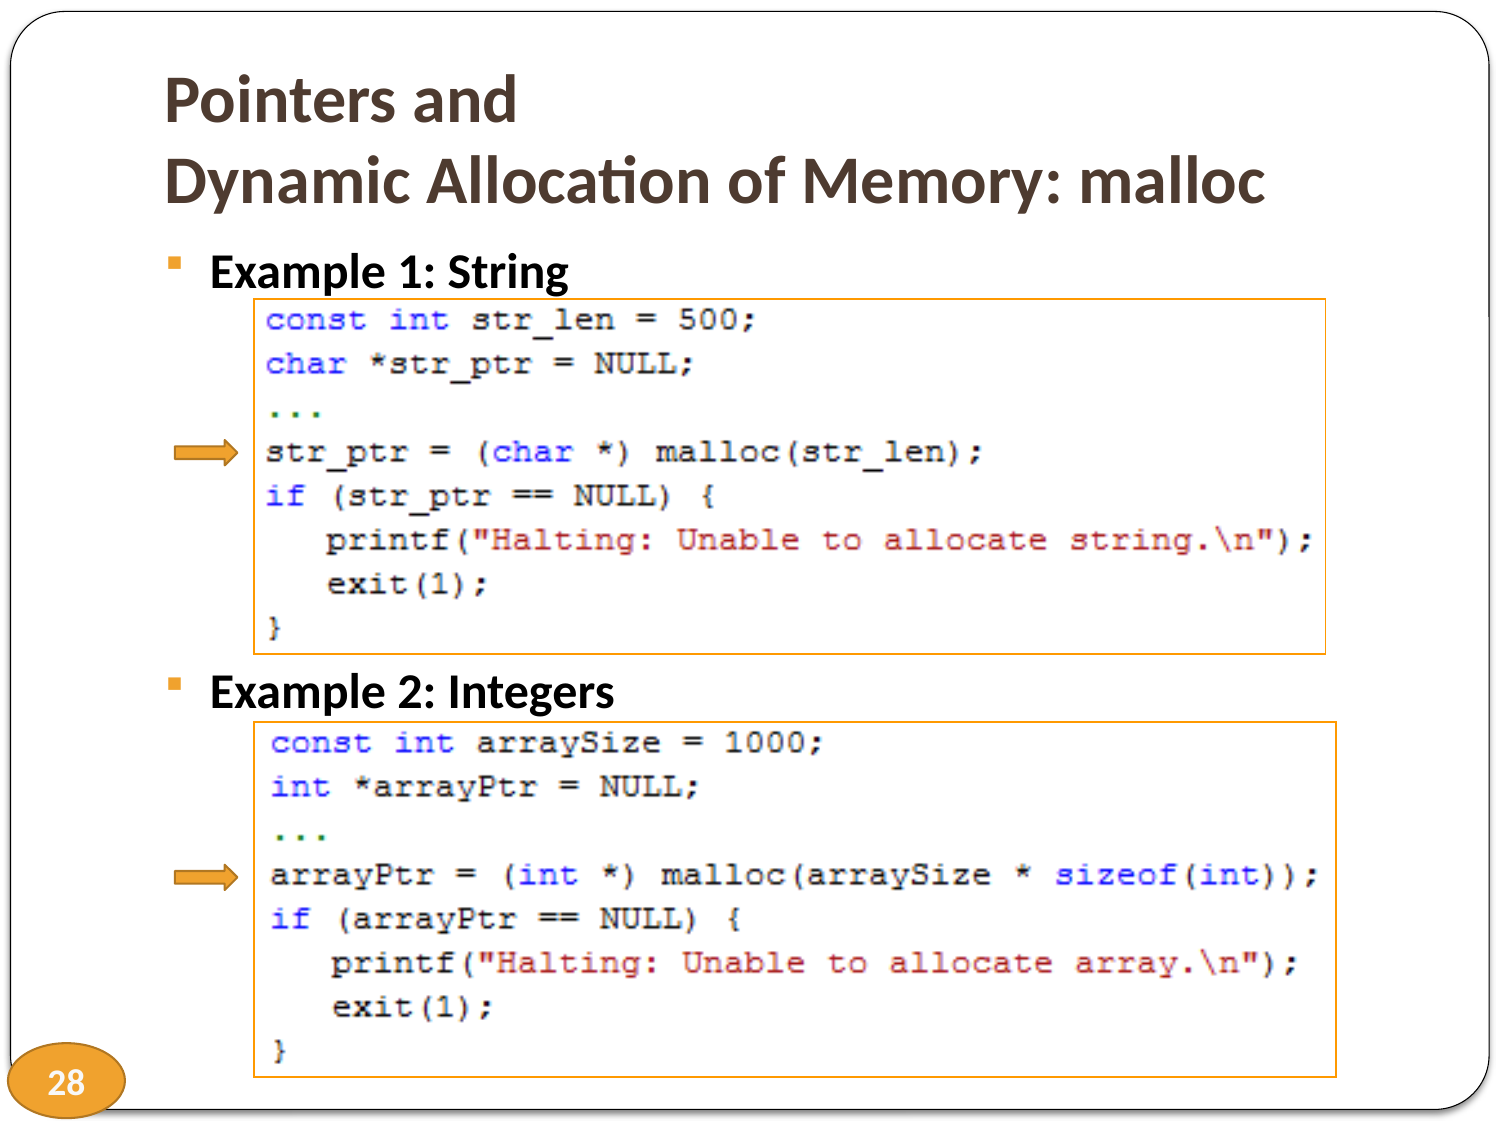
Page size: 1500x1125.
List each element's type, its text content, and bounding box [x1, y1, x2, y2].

picture [254, 299, 1326, 654]
text_box [173, 439, 239, 467]
title Pointers and Dynamic Allocation of Memory: malloc [150, 45, 1425, 233]
list Example 1: String Example 2: Integers [150, 237, 1425, 988]
picture [254, 722, 1336, 1077]
text_box [173, 863, 239, 891]
